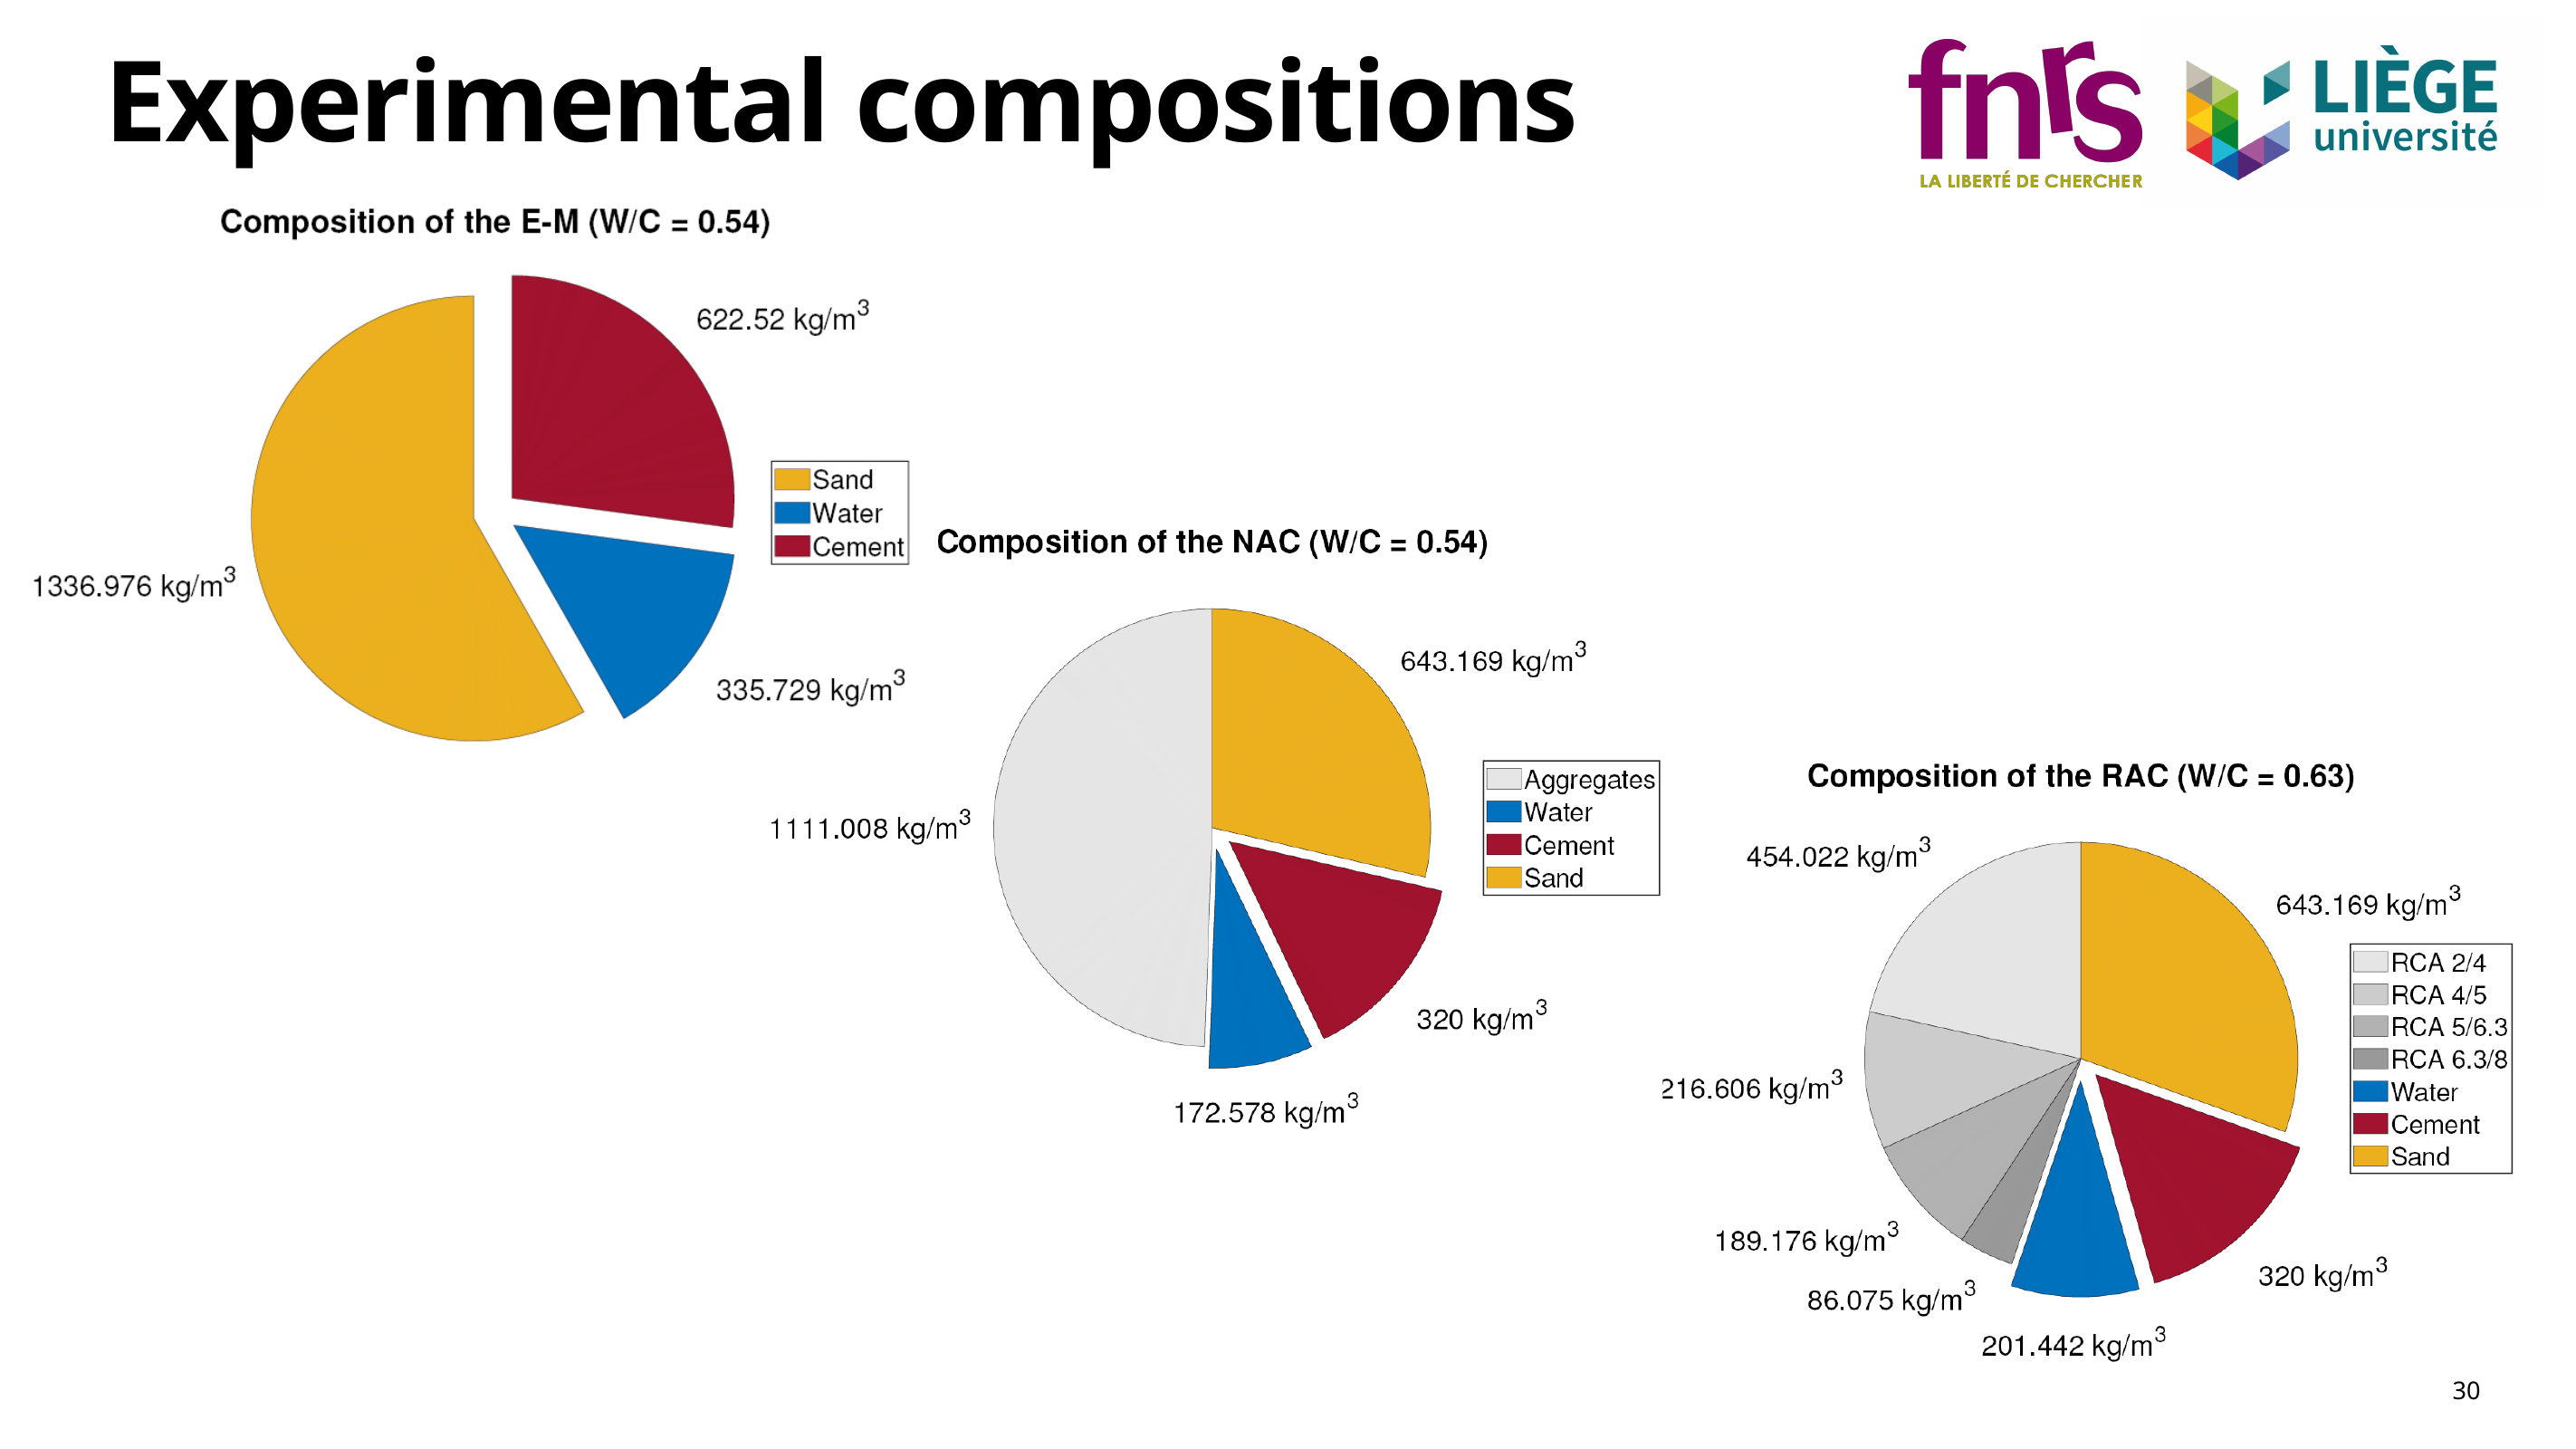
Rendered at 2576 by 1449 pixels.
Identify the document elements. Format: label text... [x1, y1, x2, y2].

text_box Experimental compositions [97, 48, 1822, 199]
picture [0, 198, 2541, 1372]
picture [1909, 15, 2542, 210]
slide_number 30 [2436, 1372, 2497, 1417]
